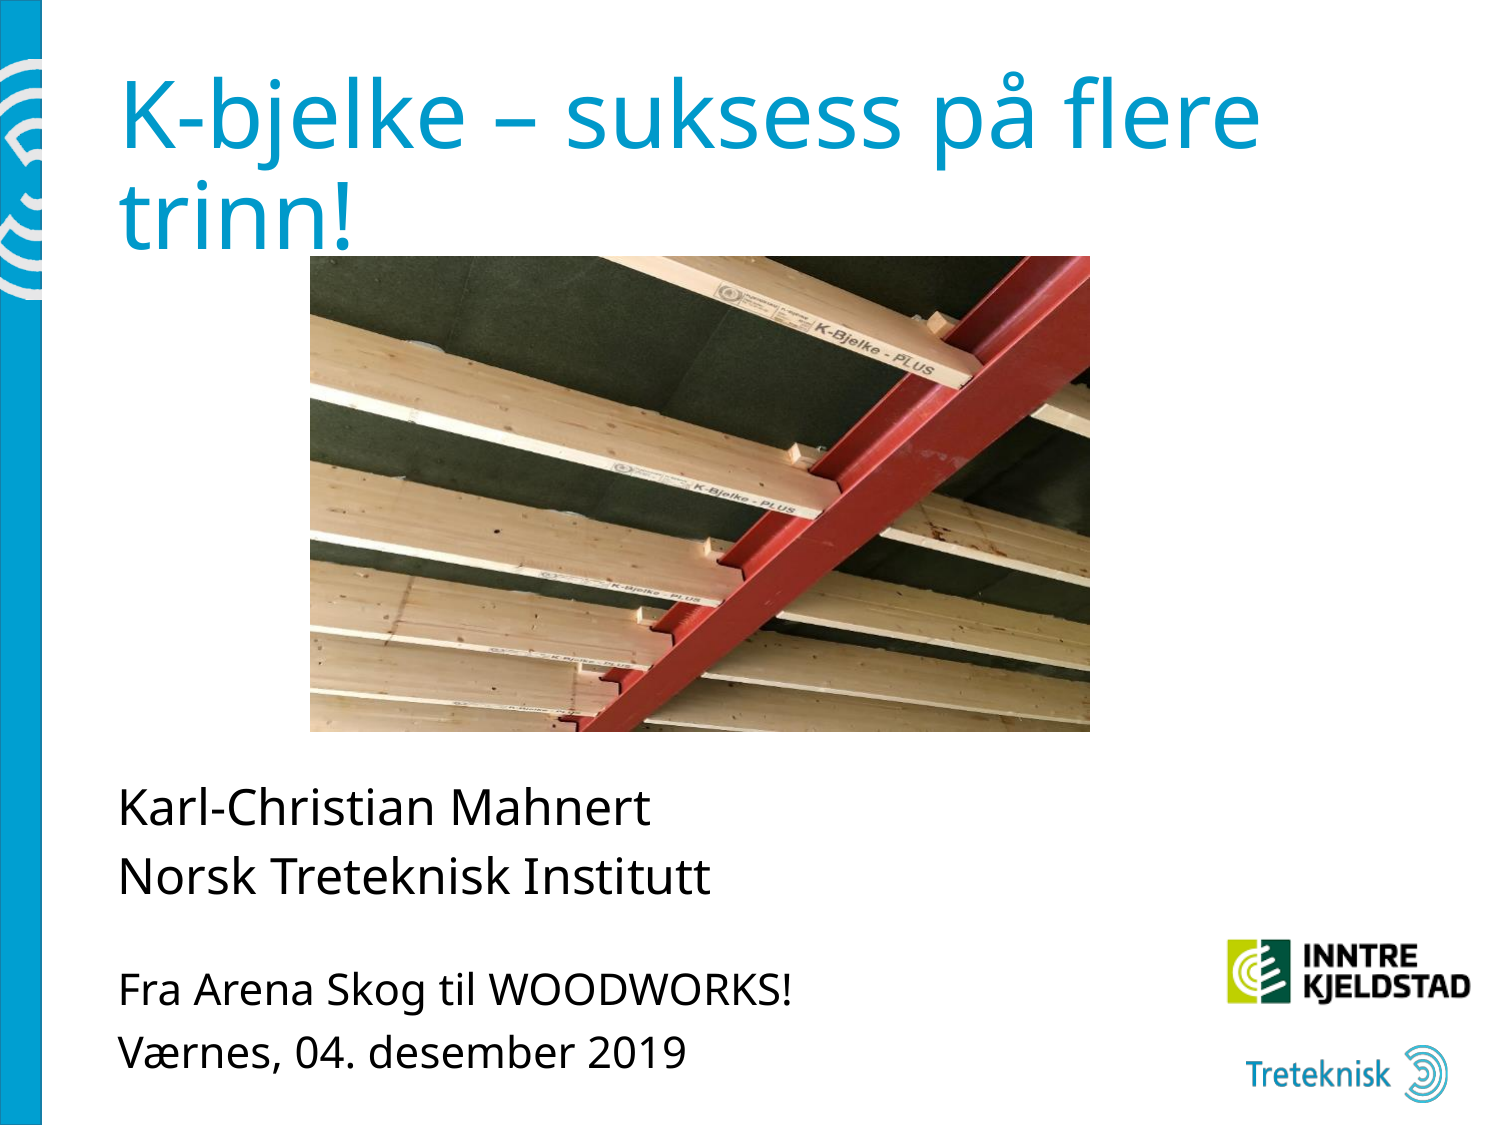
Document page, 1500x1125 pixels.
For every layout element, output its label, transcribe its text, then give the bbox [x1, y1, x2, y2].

picture [1246, 1045, 1448, 1103]
picture [1220, 921, 1486, 1026]
picture [0, 59, 42, 300]
list Fra Arena Skog til WOODWORKS! Værnes, 04. desember 2019 [102, 960, 846, 1089]
title K-bjelke – suksess på flere trinn! [103, 59, 1397, 278]
list Karl-Christian Mahnert Norsk Treteknisk Institutt [102, 774, 1397, 1089]
picture [310, 256, 1090, 732]
